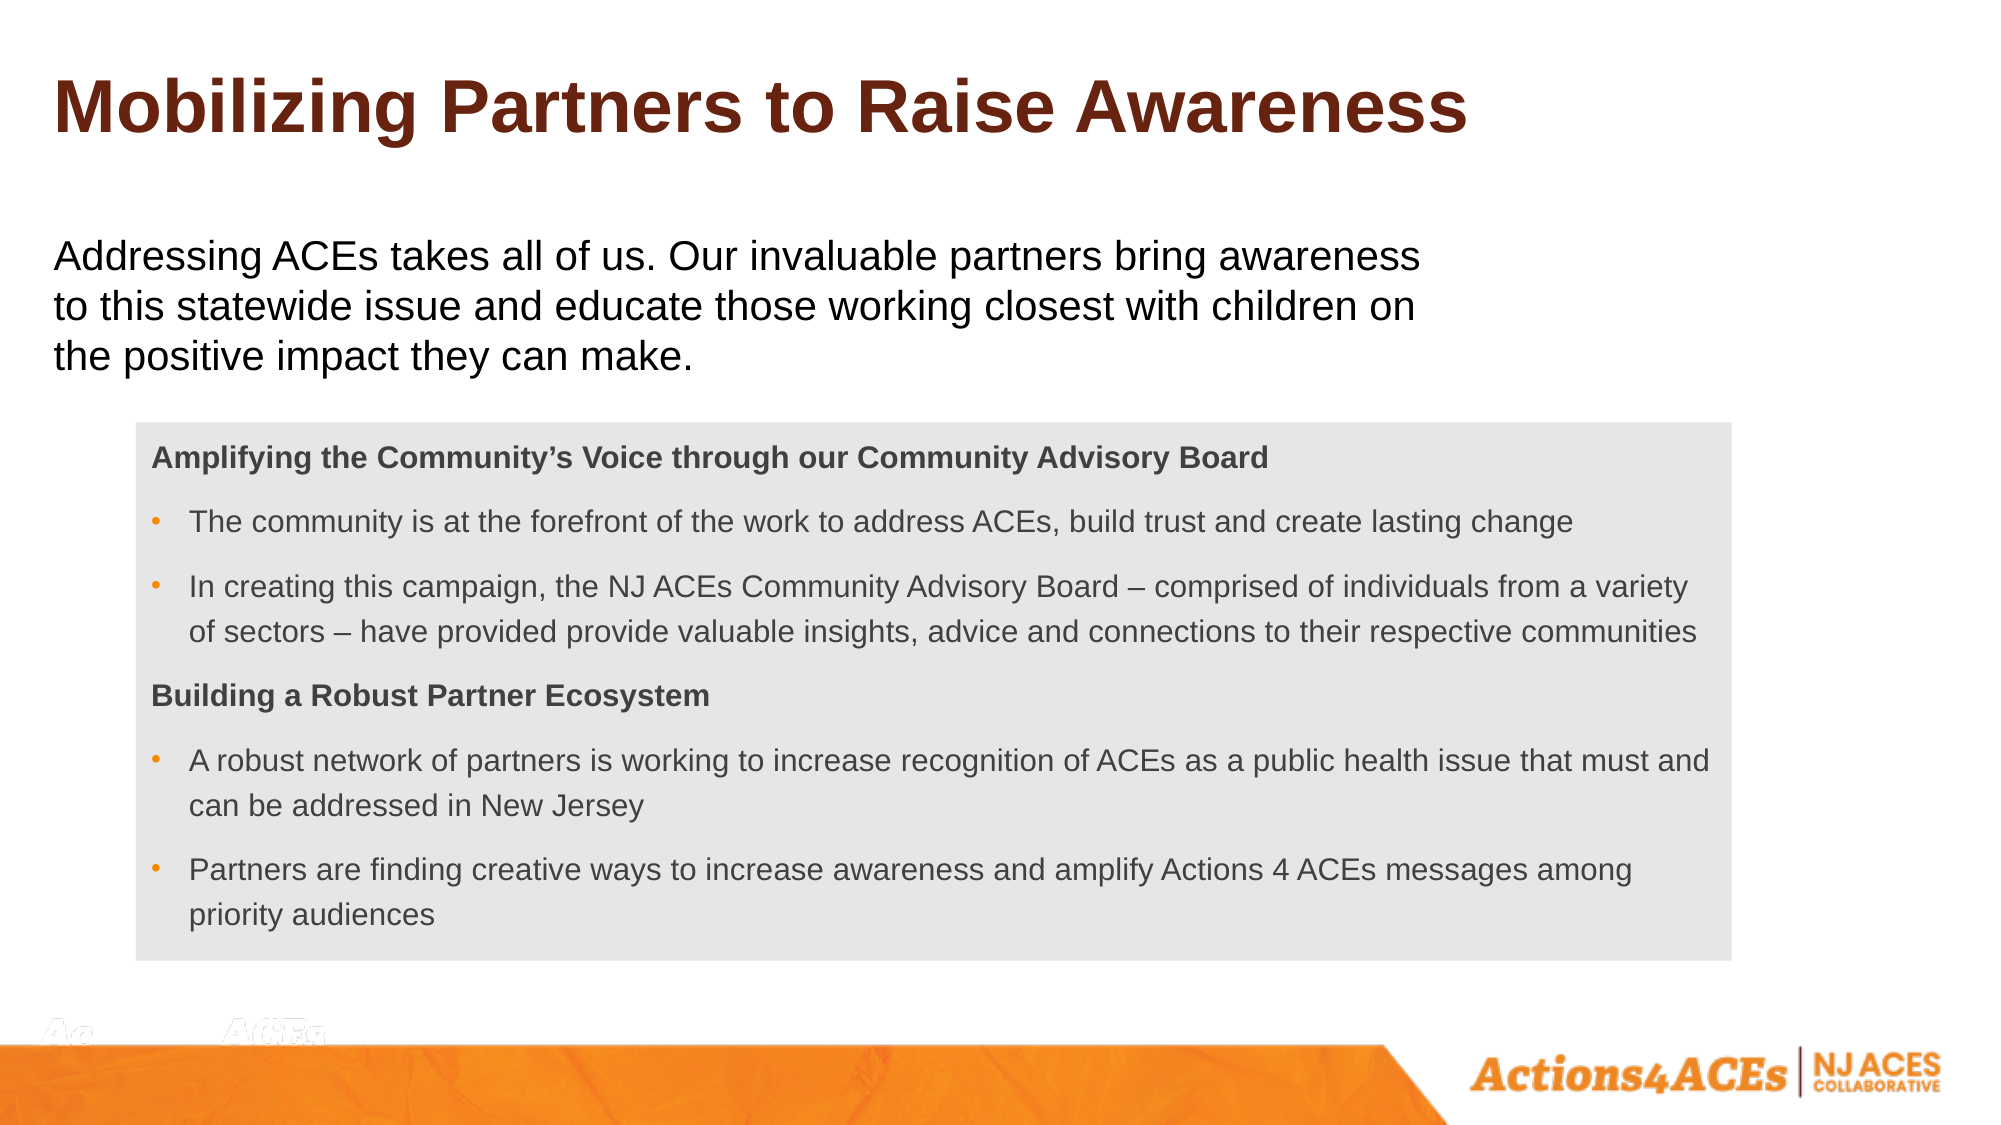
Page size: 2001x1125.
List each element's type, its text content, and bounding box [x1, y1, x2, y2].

picture [0, 0, 2000, 1125]
title Mobilizing Partners to Raise Awareness [38, 0, 1939, 218]
list Amplifying the Community’s Voice through our Community Advisory Board The community is at the forefront of the work to address ACEs, build trust and create lasting change In creating this campaign, the NJ ACEs Community Advisory Board – comprised of individuals from a variety of sectors – have provided provide valuable insights, advice and connections to their respective communities Building a Robust Partner Ecosystem A robust network of partners is working to increase recognition of ACEs as a public health issue that must and can be addressed in New Jersey Partners are finding creative ways to increase awareness and amplify Actions 4 ACEs messages among priority audiences [135, 422, 1732, 961]
text_box Addressing ACEs takes all of us. Our invaluable partners bring awareness to this statewide issue and educate those working closest with children on the positive impact they can make. [38, 221, 1439, 432]
